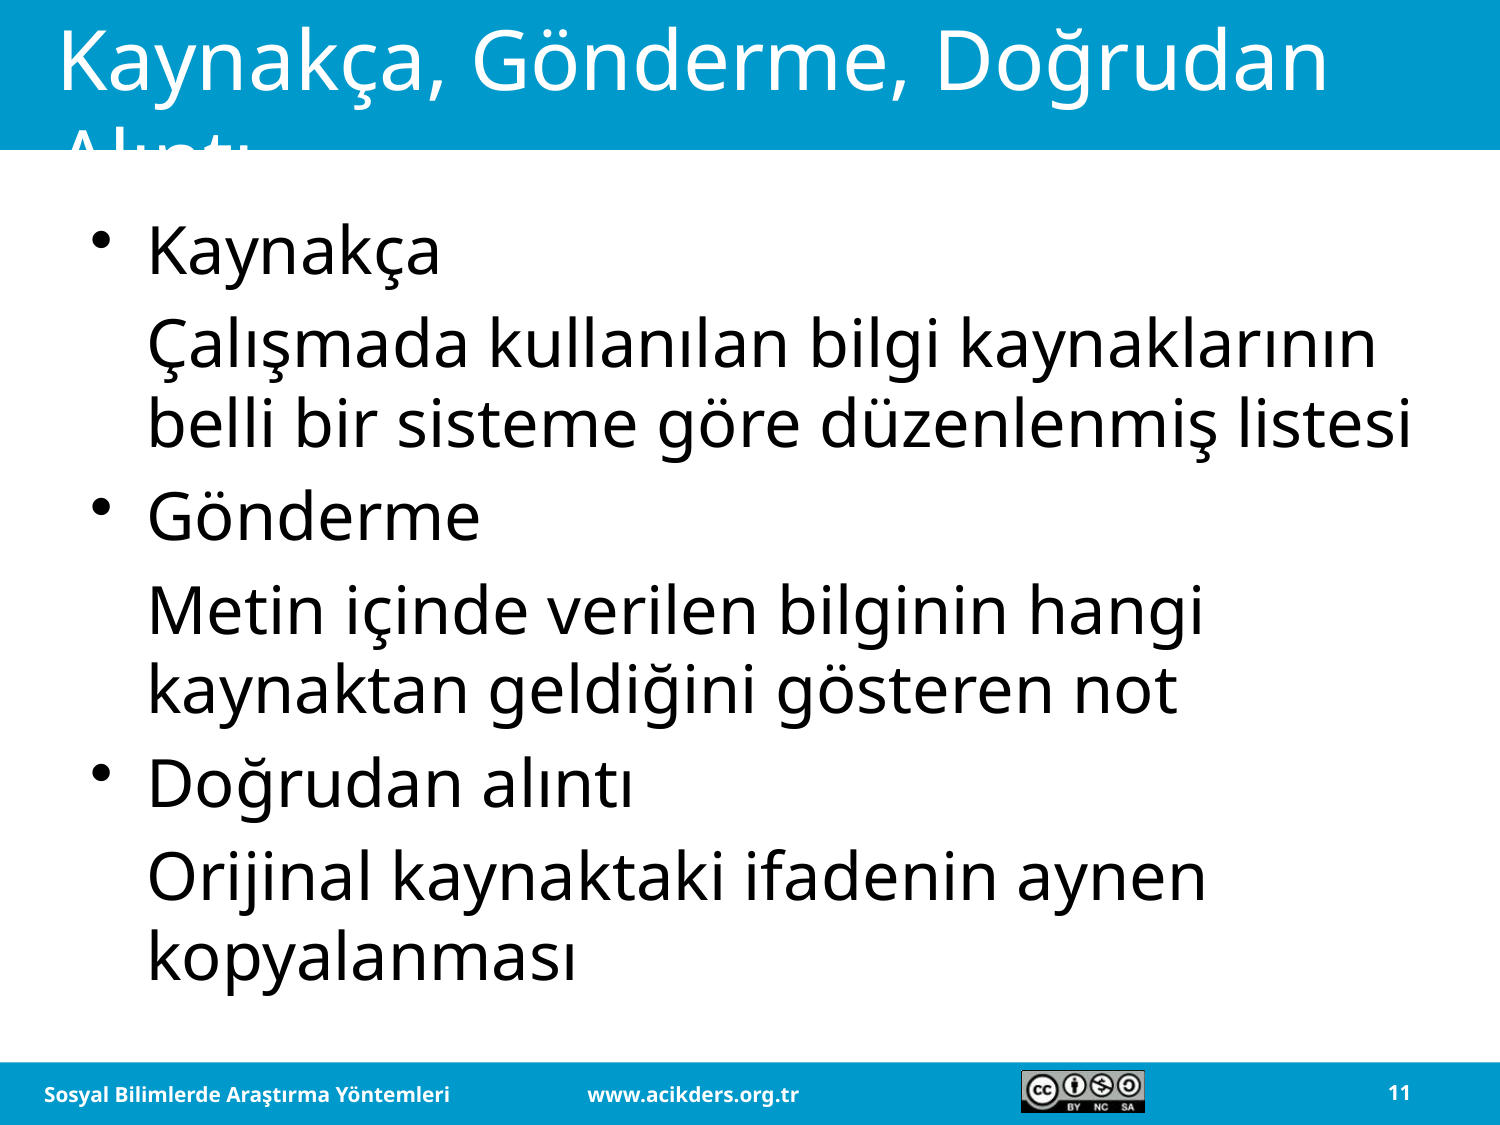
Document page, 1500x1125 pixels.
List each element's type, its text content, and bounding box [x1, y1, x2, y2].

title Kaynakça, Gönderme, Doğrudan Alıntı [41, 0, 1500, 150]
picture [1022, 1071, 1144, 1112]
list Kaynakça Çalışmada kullanılan bilgi kaynaklarının belli bir sisteme göre düzenlenmiş listesi Gönderme Metin içinde verilen bilginin hangi kaynaktan geldiğini gösteren not Doğrudan alıntı Orijinal kaynaktaki ifadenin aynen kopyalanması [74, 199, 1459, 1048]
